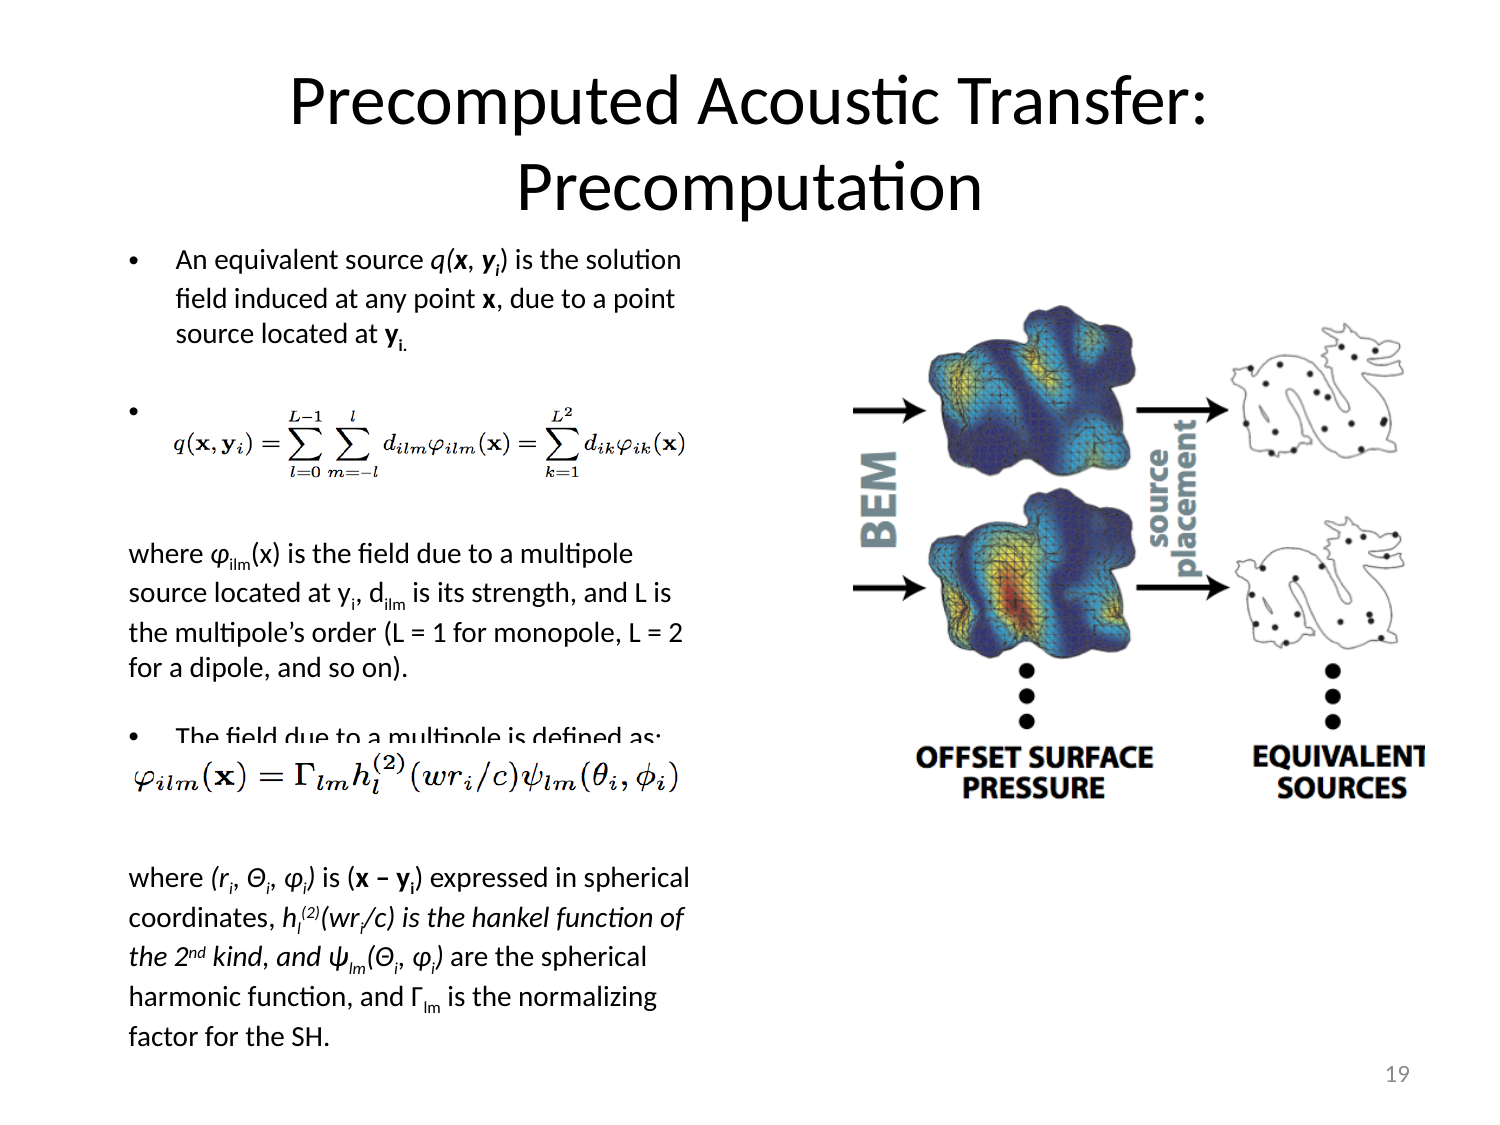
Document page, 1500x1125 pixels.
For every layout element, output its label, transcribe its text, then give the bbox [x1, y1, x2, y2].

title Precomputed Acoustic Transfer: Precomputation [75, 45, 1425, 233]
slide_number 19 [1074, 1042, 1425, 1103]
text_box An equivalent source q(x, yi) is the solution field induced at any point x, due to a point source located at yi. This can be expressed as a sum: where φilm(x) is the field due to a multipole source located at yi, dilm is its strength, and L is the multipole’s order (L = 1 for monopole, L = 2 for a dipole, and so on). The field due to a multipole is defined as: where (ri, Θi, φi) is (x – yi) expressed in spherical coordinates, hl(2)(wri/c) is the hankel function of the 2nd kind, and ψlm(Θi, φi) are the spherical harmonic function, and Γlm is the normalizing factor for the SH. [114, 232, 732, 1095]
picture [150, 399, 685, 487]
picture [117, 743, 685, 816]
picture [852, 297, 1426, 829]
